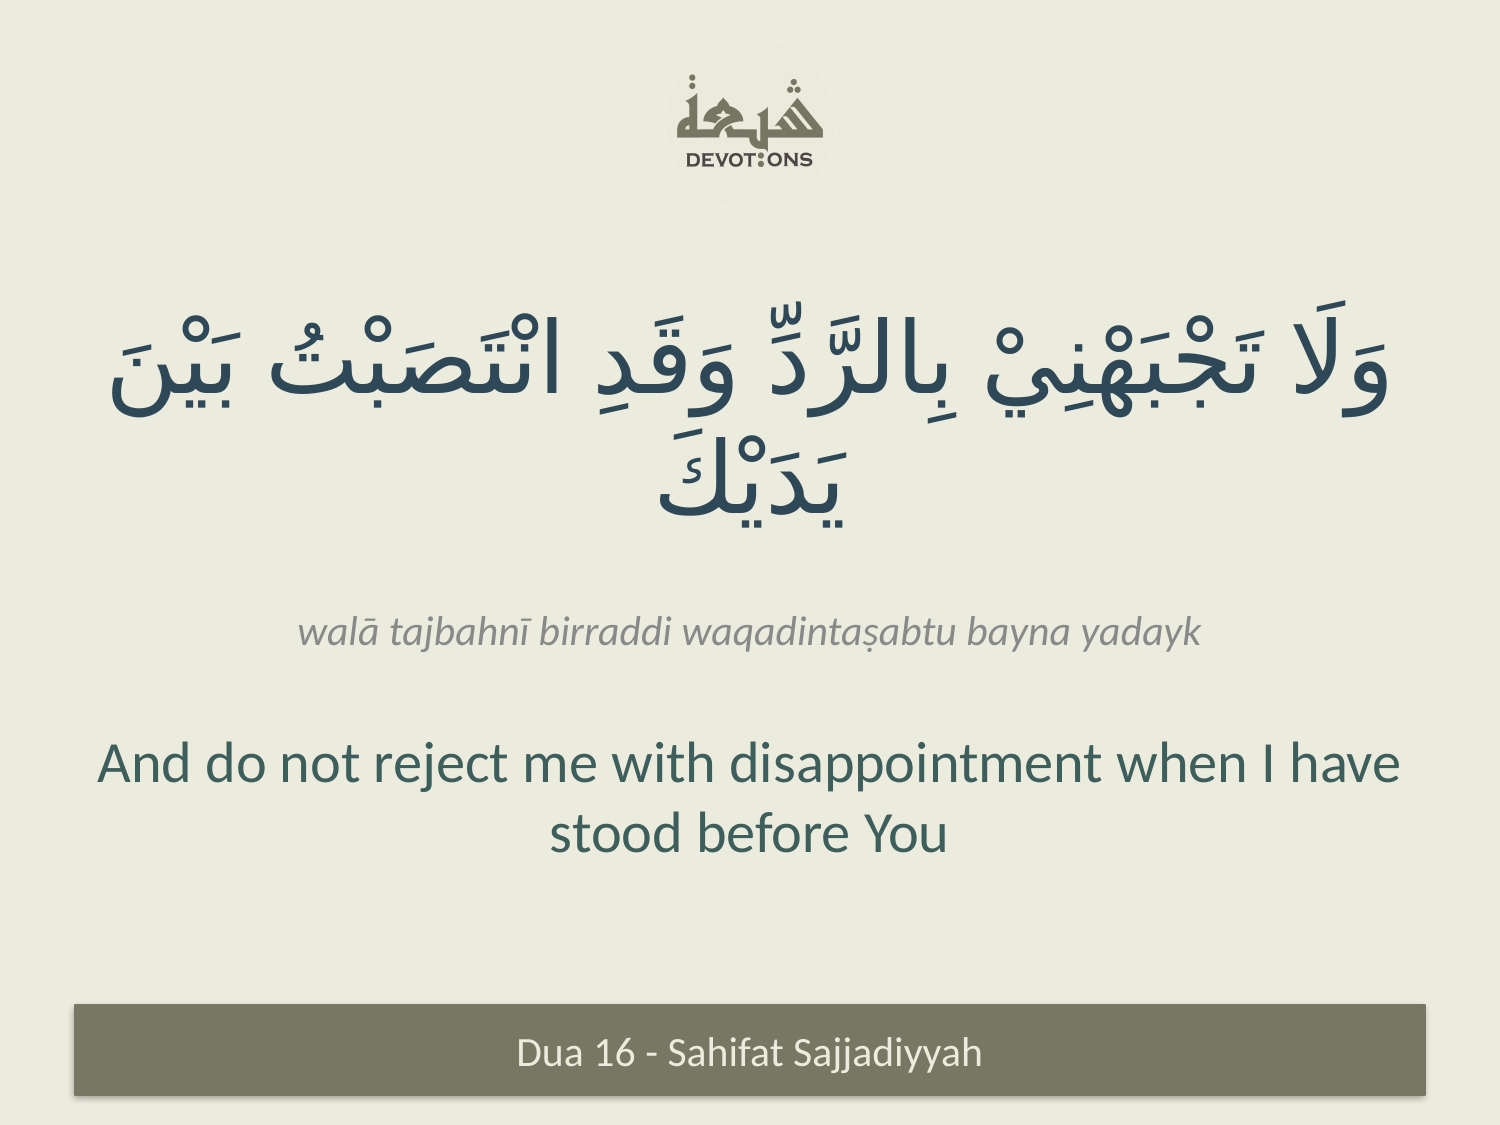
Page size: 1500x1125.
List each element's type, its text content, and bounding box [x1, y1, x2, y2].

text_box [74, 1004, 1426, 1096]
picture [656, 29, 844, 218]
text_box Dua 16 - Sahifat Sajjadiyyah [501, 1017, 999, 1083]
text_box وَلَا تَجْبَهْنِيْ بِالرَّدِّ وَقَدِ انْتَصَبْتُ بَيْنَ يَدَيْكَ walā tajbahnī birraddi waqadintaṣabtu bayna yadayk And do not reject me with disappointment when I have stood before You [74, 286, 1425, 871]
